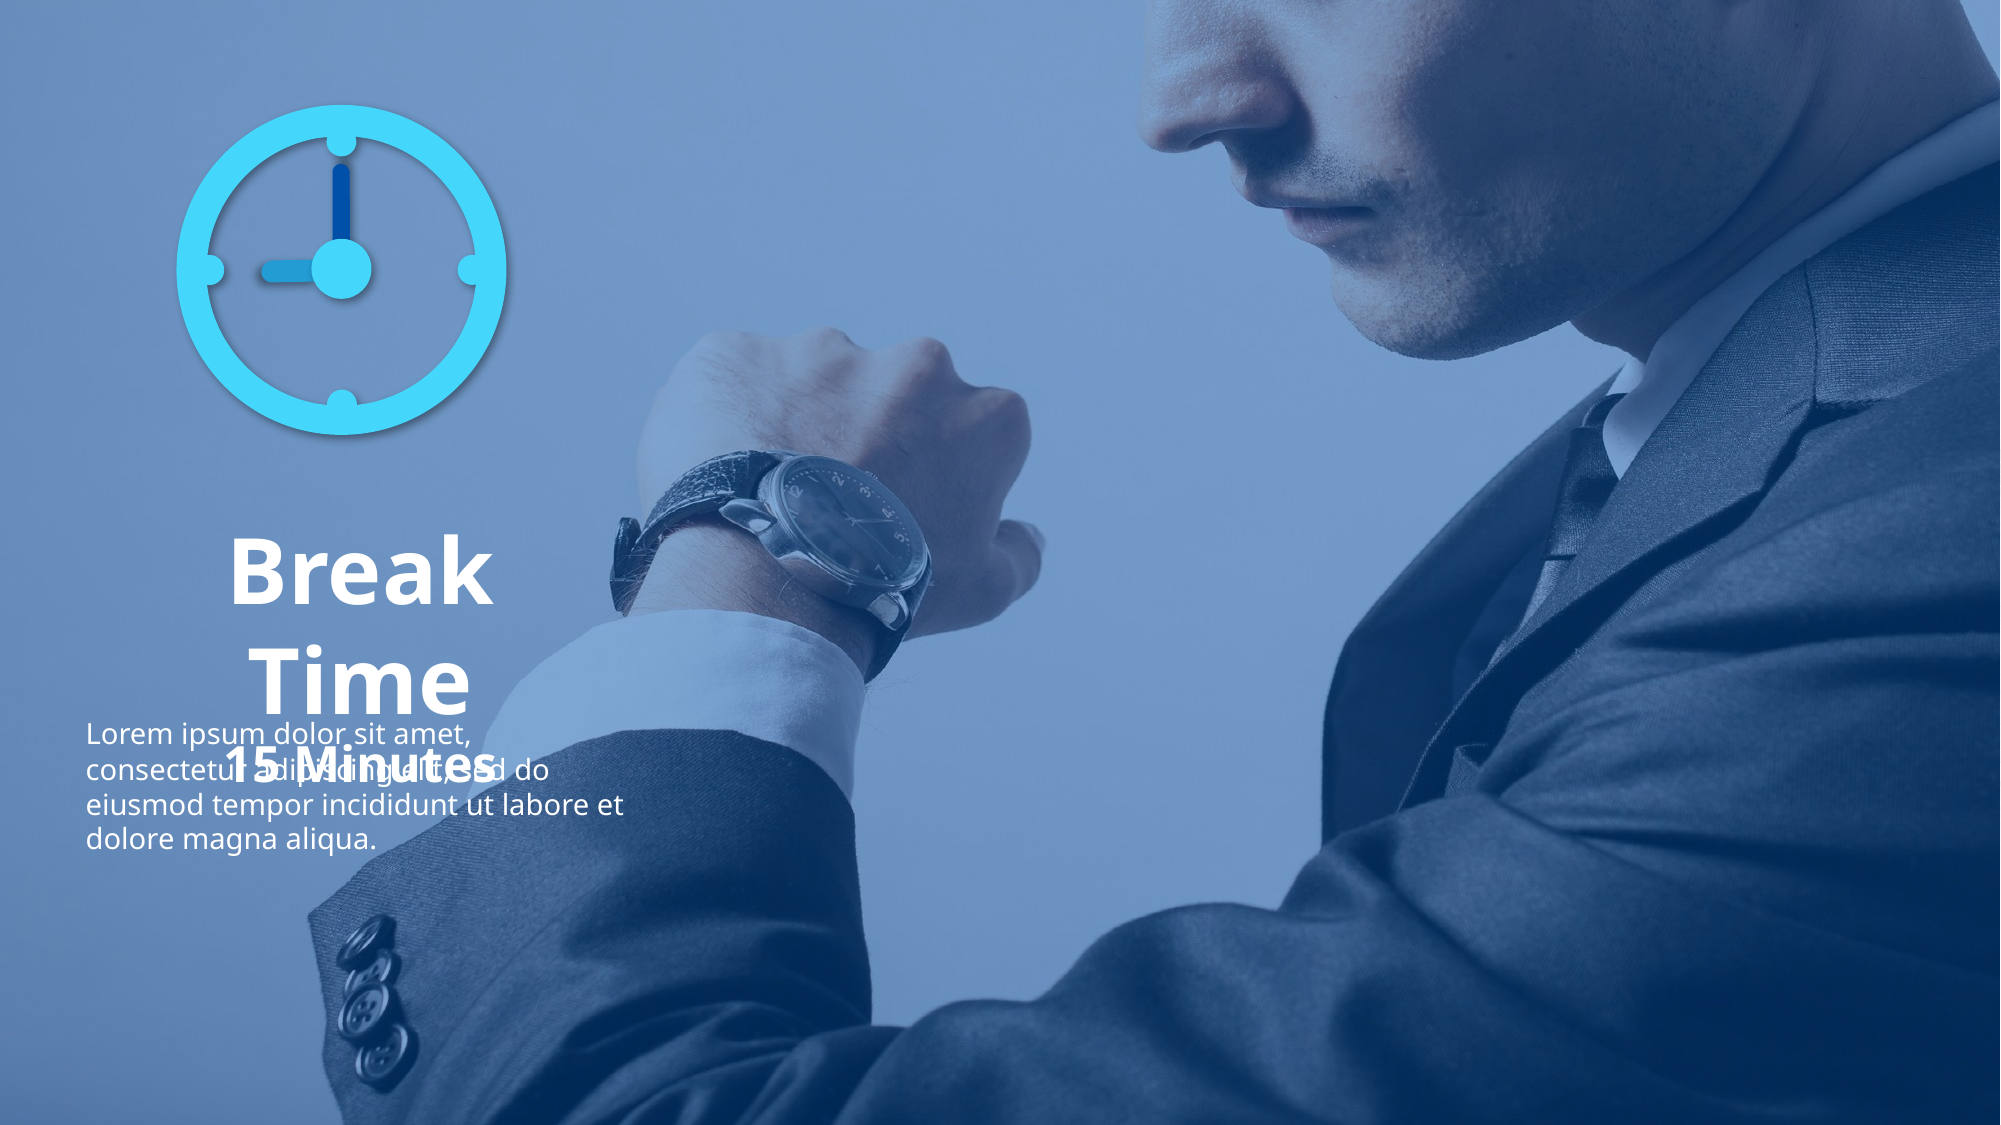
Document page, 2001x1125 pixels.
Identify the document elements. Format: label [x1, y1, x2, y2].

text_box [0, 0, 2000, 1125]
text_box [291, 291, 379, 373]
text_box [70, 505, 641, 830]
text_box [262, 237, 431, 291]
text_box [291, 176, 379, 237]
text_box [175, 103, 508, 436]
